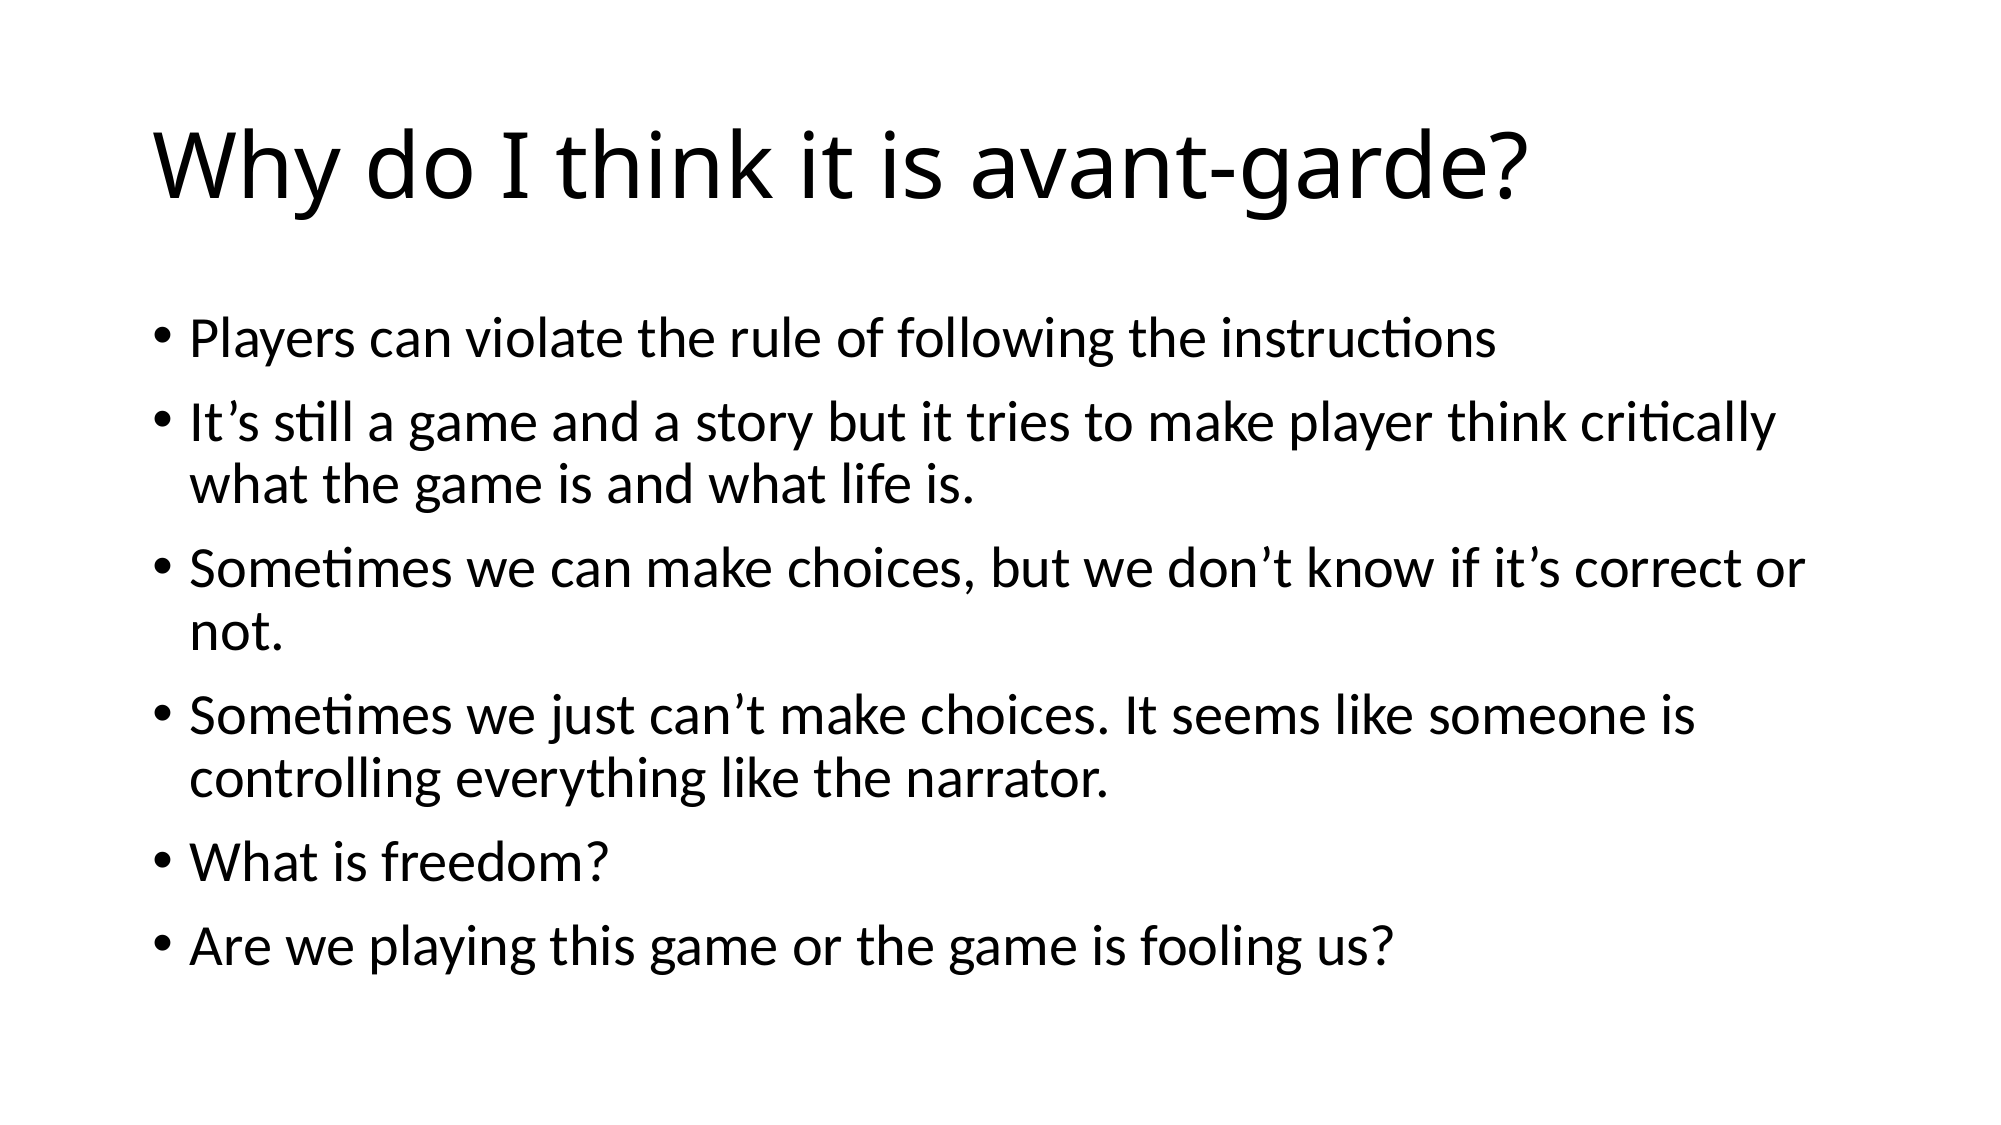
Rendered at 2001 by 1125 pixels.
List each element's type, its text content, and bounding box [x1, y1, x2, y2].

title Why do I think it is avant-garde? [137, 59, 1863, 278]
list Players can violate the rule of following the instructions It’s still a game and a story but it tries to make player think critically what the game is and what life is. Sometimes we can make choices, but we don’t know if it’s correct or not. Sometimes we just can’t make choices. It seems like someone is controlling everything like the narrator. What is freedom? Are we playing this game or the game is fooling us? [137, 299, 1863, 1014]
